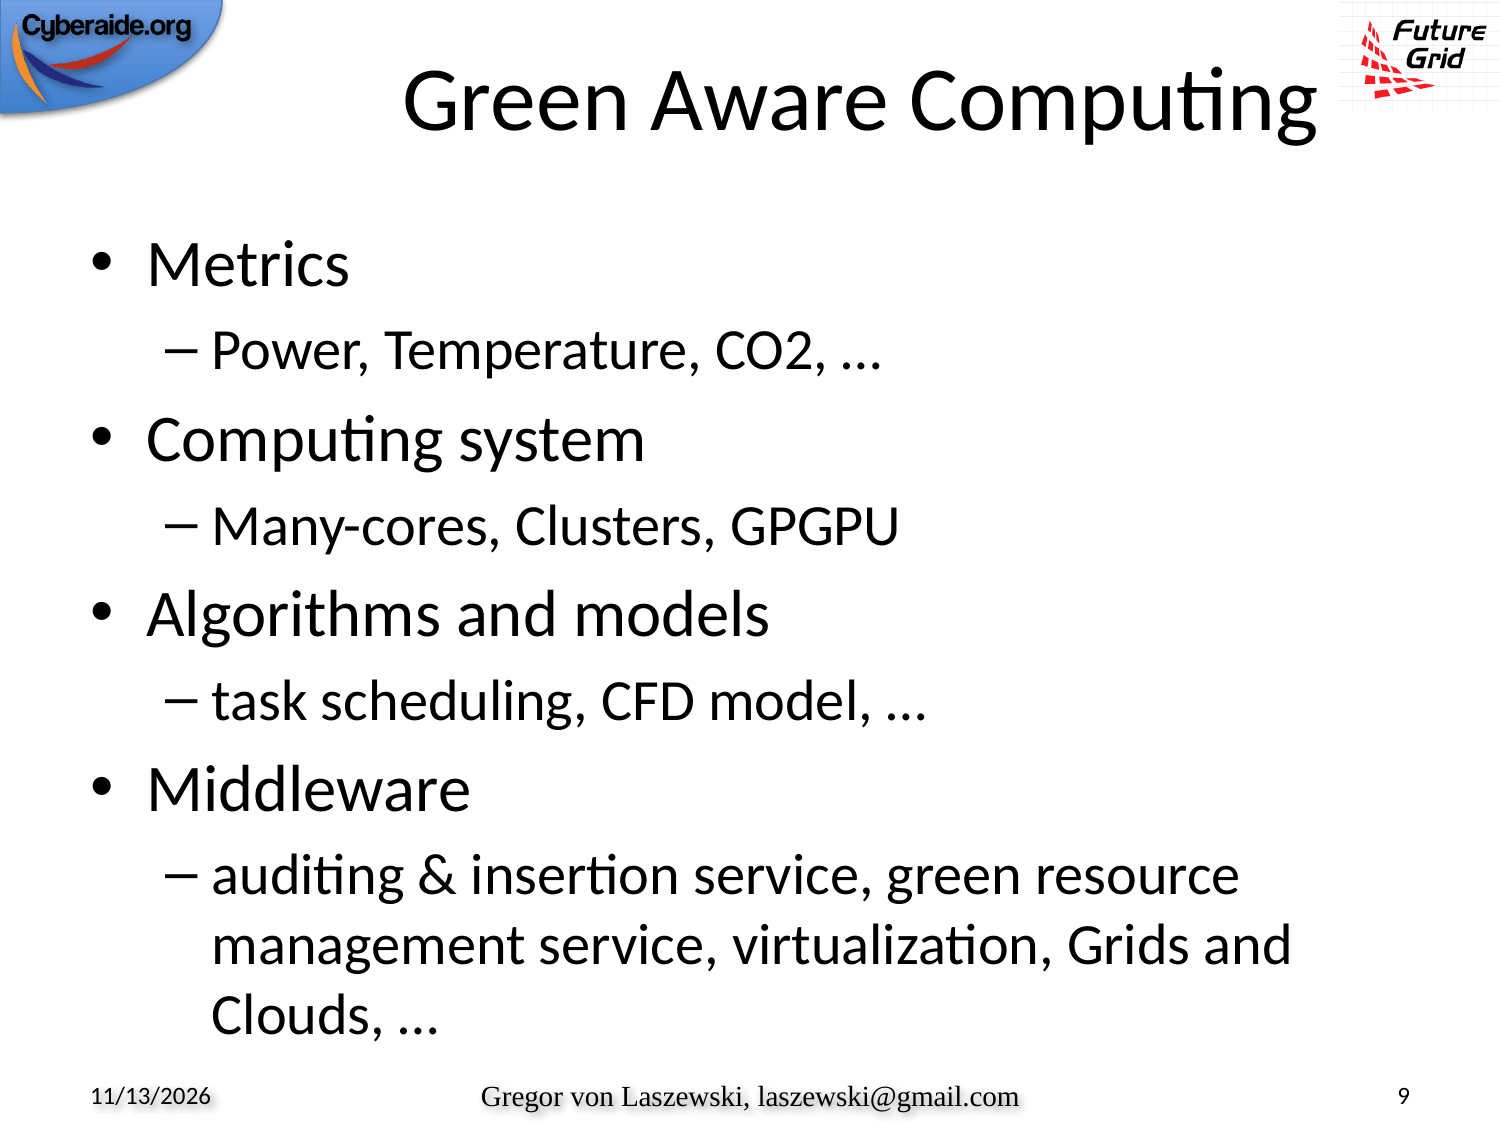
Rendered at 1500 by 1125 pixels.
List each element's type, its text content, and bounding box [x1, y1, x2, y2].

footer Gregor von Laszewski, laszewski@gmail.com [425, 1065, 1075, 1125]
picture [12, 0, 200, 150]
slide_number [75, 1065, 425, 1125]
list Metrics Power, Temperature, CO2, … Computing system Many-cores, Clusters, GPGPU Algorithms and models task scheduling, CFD model, … Middleware auditing & insertion service, green resource management service, virtualization, Grids and Clouds, … [75, 212, 1425, 1065]
title Green Aware Computing [221, 0, 1500, 188]
slide_number 9 [1082, 1065, 1425, 1125]
